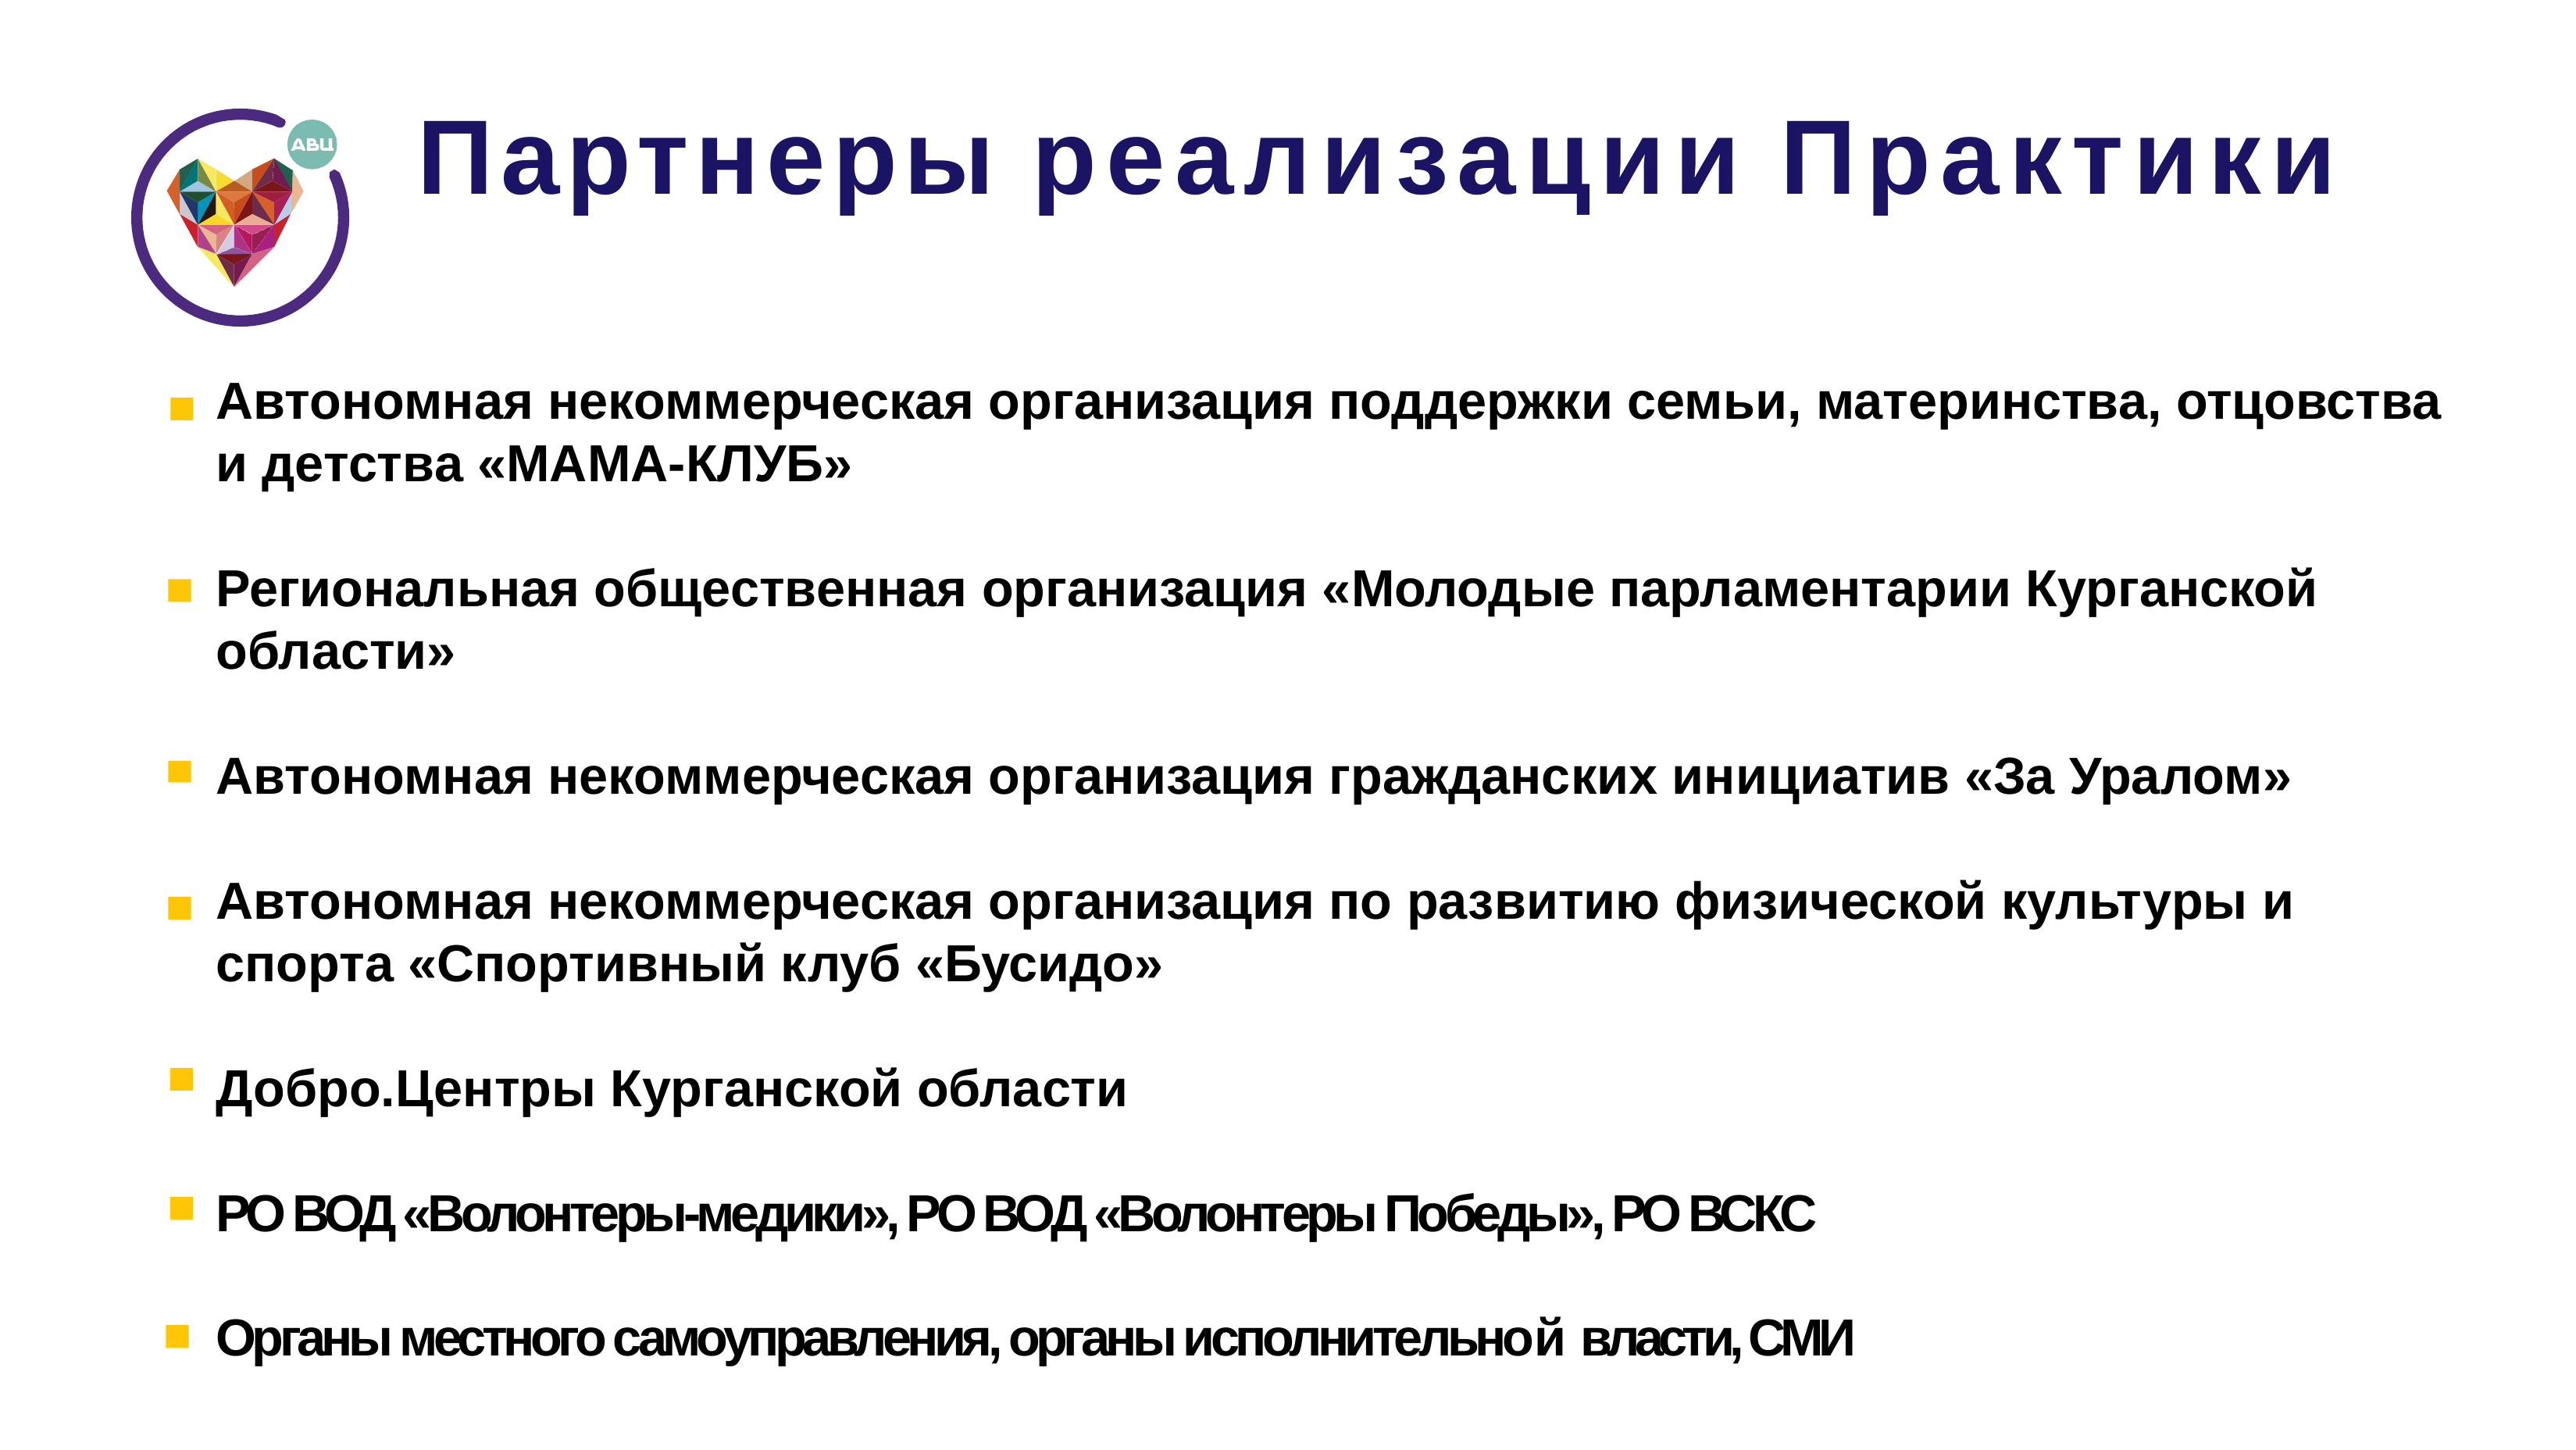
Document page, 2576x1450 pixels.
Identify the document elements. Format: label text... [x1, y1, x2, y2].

text_box [170, 397, 194, 420]
text_box [168, 579, 191, 602]
text_box Партнеры реализации Практики [416, 86, 2342, 330]
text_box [130, 108, 350, 327]
text_box [166, 1325, 189, 1348]
text_box [168, 896, 191, 920]
text_box [168, 760, 191, 783]
text_box [169, 1067, 193, 1091]
text_box Автономная некоммерческая организация поддержки семьи, материнства, отцовства и детства «МАМА-КЛУБ» Региональная общественная организация «Молодые парламентарии Курганской области» Автономная некоммерческая организация гражданских инициатив «За Уралом» Автономная некоммерческая организация по развитию физической культуры и спорта «Спортивный клуб «Бусидо» Добро.Центры Курганской области РО ВОД «Волонтеры-медики», РО ВОД «Волонтеры Победы», РО ВСКС Органы местного самоуправления, органы исполнительной власти, СМИ [216, 365, 2448, 1434]
text_box [169, 1196, 193, 1220]
